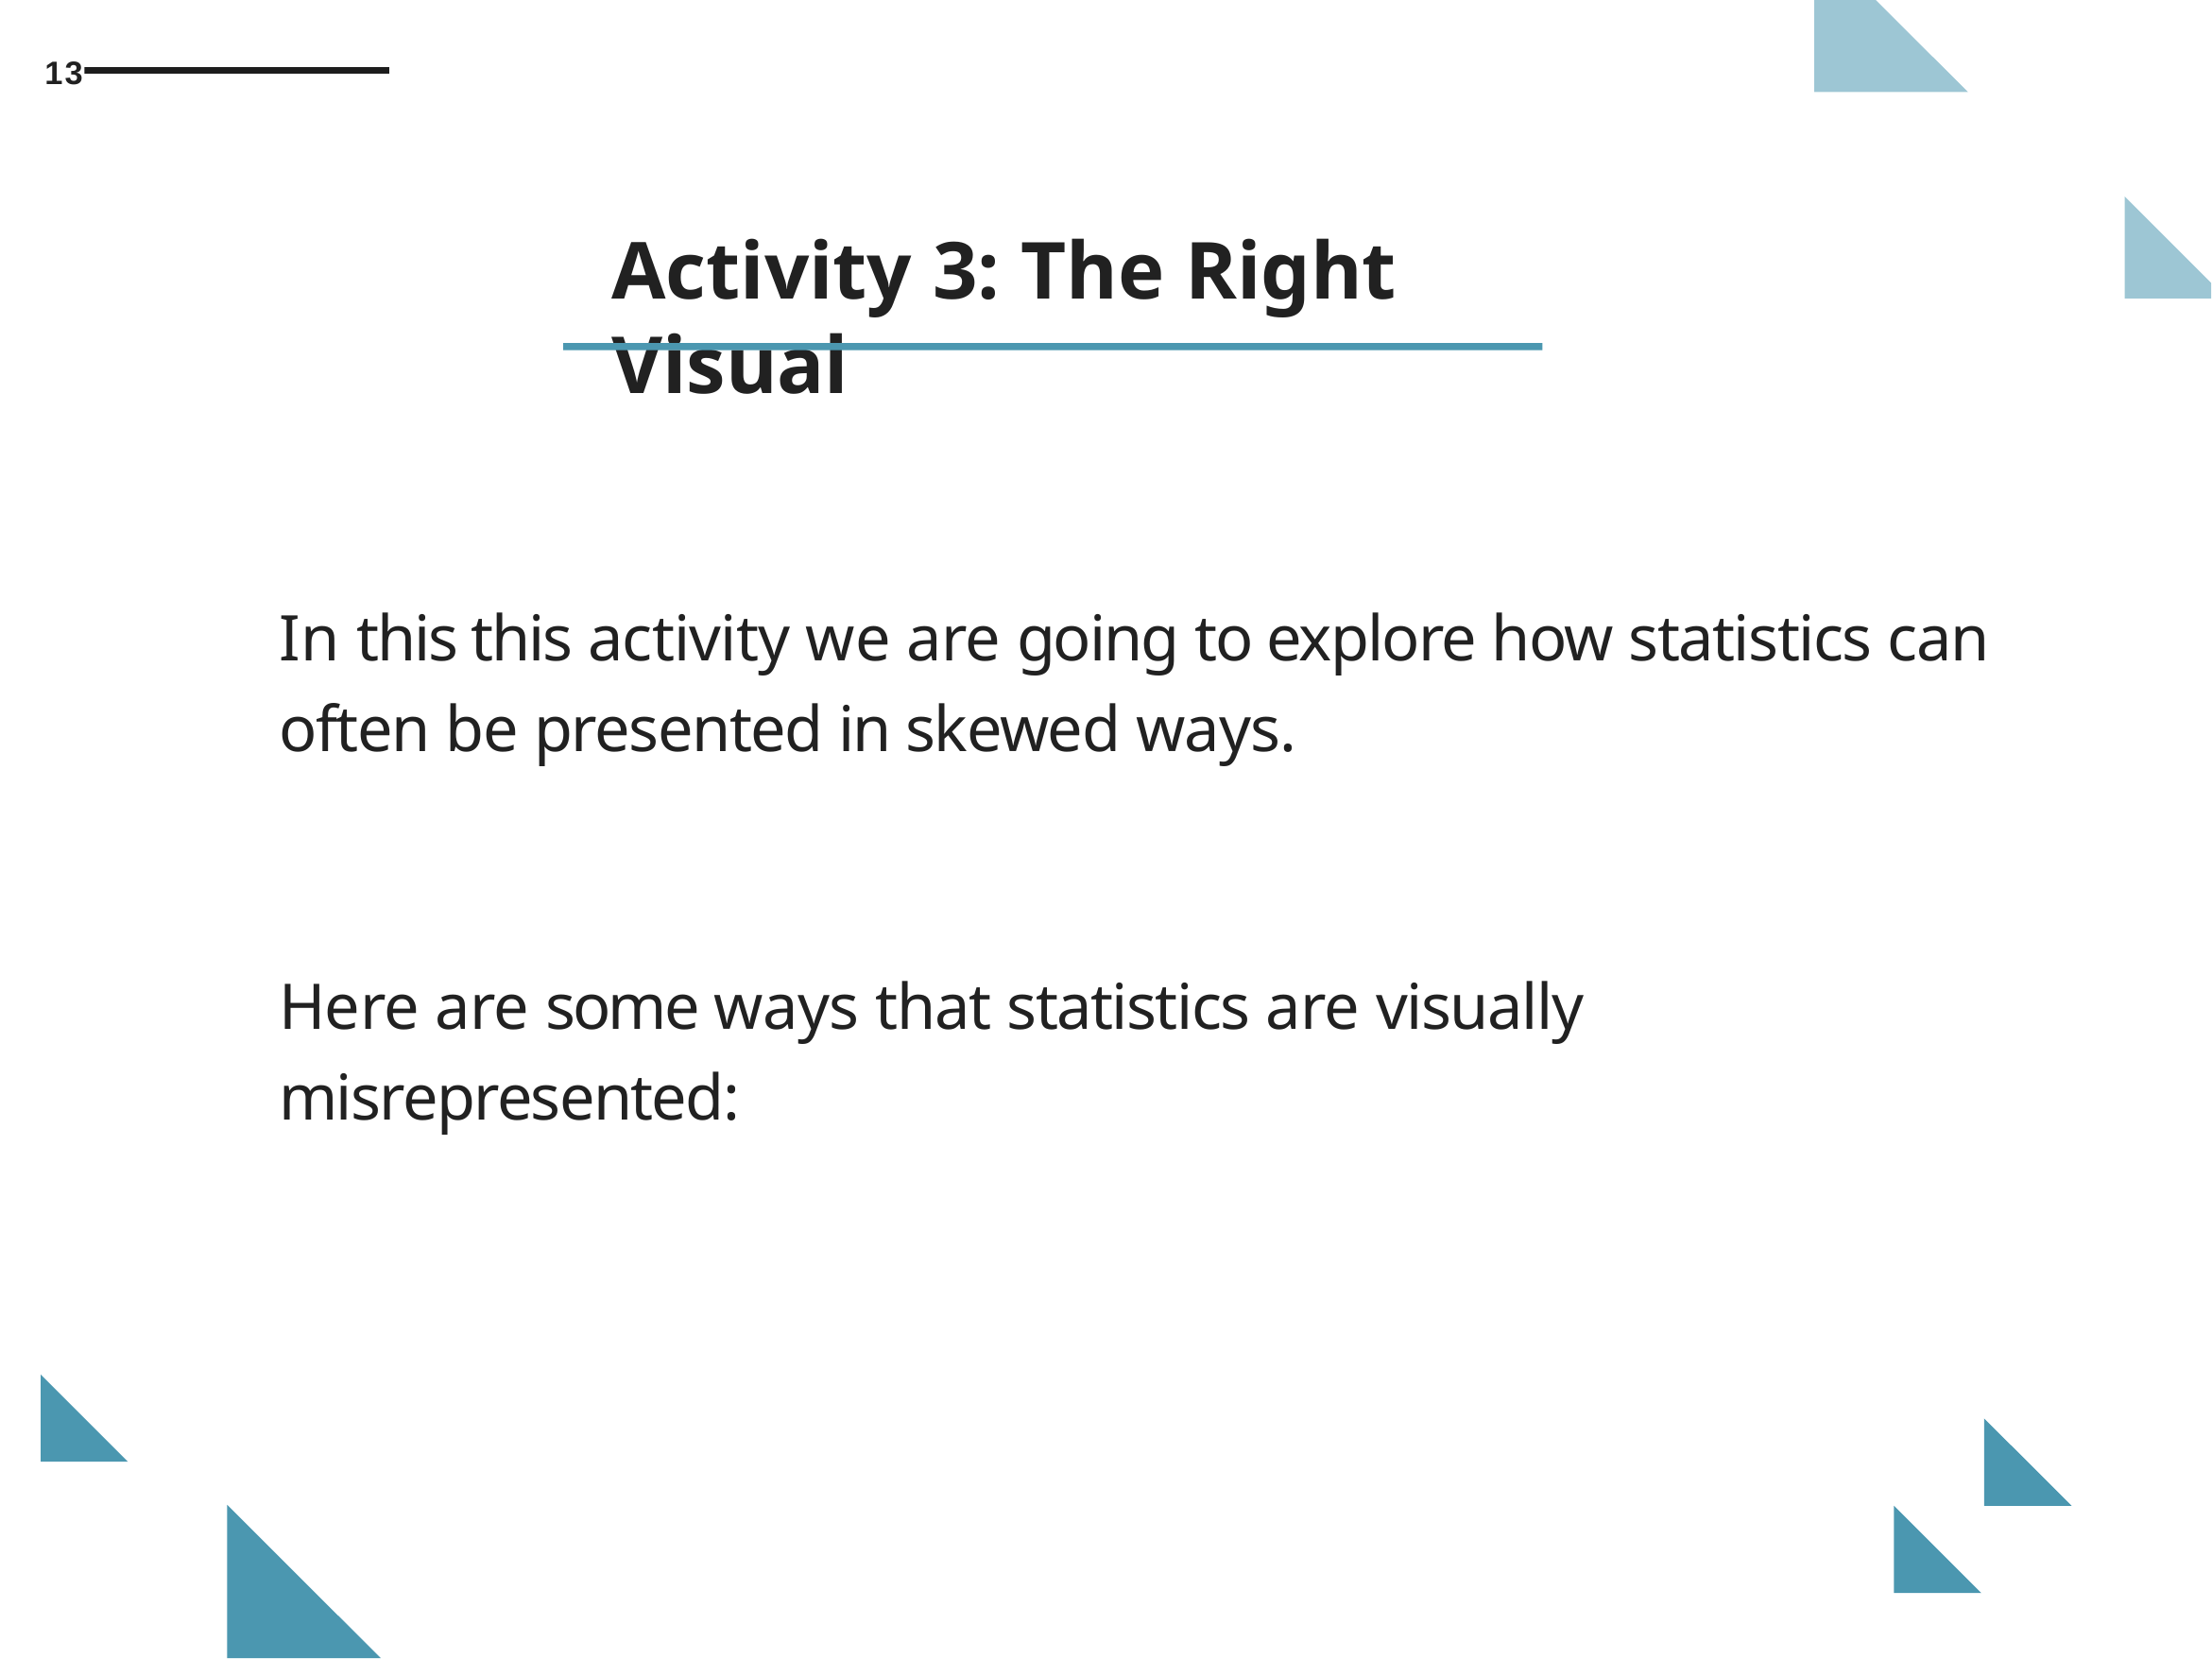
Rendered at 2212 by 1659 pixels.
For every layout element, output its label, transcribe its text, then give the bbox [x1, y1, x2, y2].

text_box [227, 1504, 381, 1659]
text_box [88, 67, 389, 74]
text_box [1983, 1418, 2072, 1506]
text_box In this this activity we are going to explore how statistics can often be presented in skewed ways. Here are some ways that statistics are visually misrepresented: [277, 581, 2034, 1190]
text_box [41, 1374, 129, 1462]
title Activity 3: The Right Visual [609, 217, 1545, 498]
text_box [1814, 0, 1968, 93]
text_box 13 [43, 49, 88, 91]
text_box [563, 343, 1543, 351]
text_box [2124, 196, 2212, 299]
text_box [1894, 1505, 1981, 1594]
